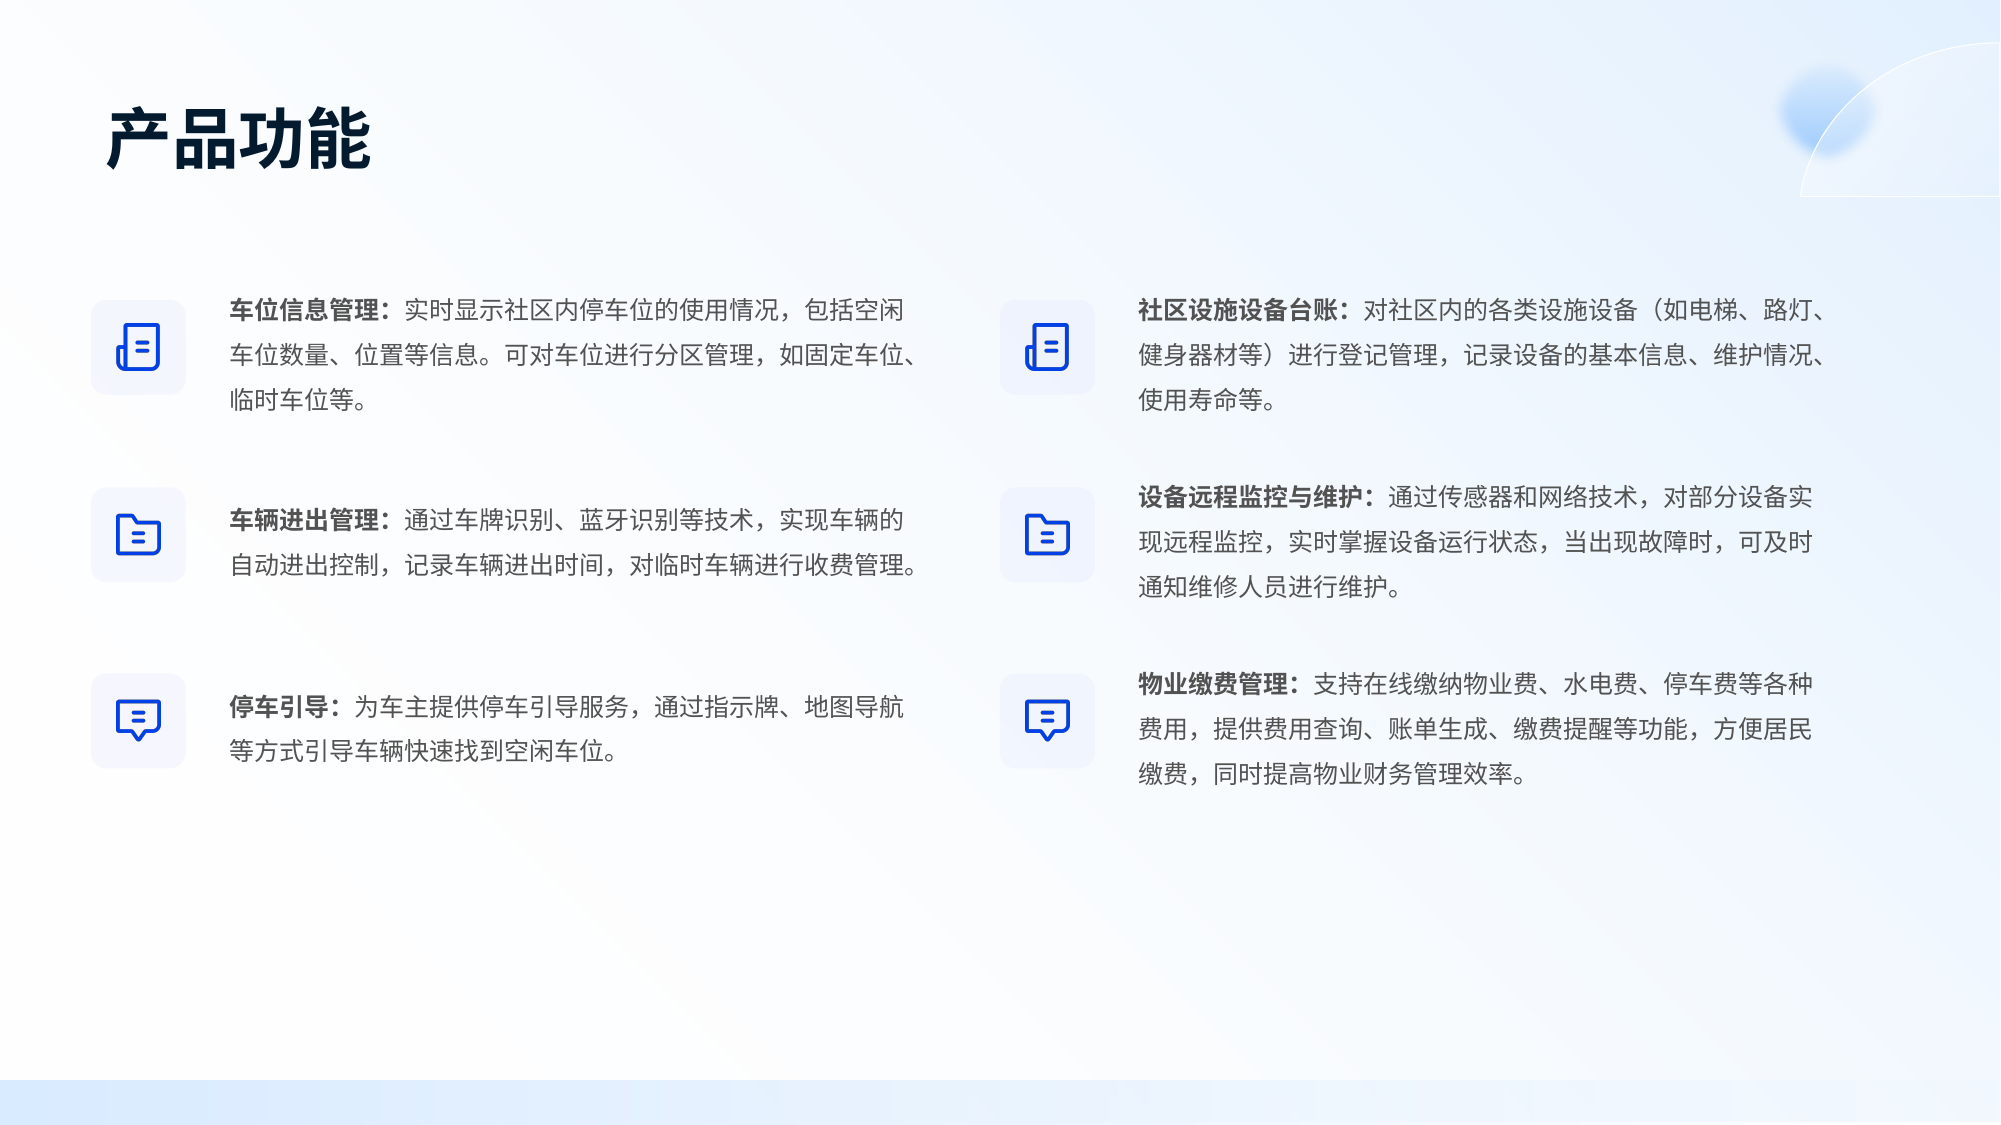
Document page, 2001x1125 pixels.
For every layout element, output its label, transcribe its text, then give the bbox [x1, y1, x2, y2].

text_box [89, 672, 187, 770]
text_box 车辆进出管理：通过车牌识别、蓝牙识别等技术，实现车辆的自动进出控制，记录车辆进出时间，对临时车辆进行收费管理。 [229, 455, 913, 613]
text_box 停车引导：为车主提供停车引导服务，通过指示牌、地图导航等方式引导车辆快速找到空闲车位。 [229, 642, 913, 800]
picture [116, 698, 161, 743]
text_box [998, 486, 1096, 584]
picture [1025, 512, 1070, 557]
text_box [998, 672, 1096, 770]
text_box 物业缴费管理：支持在线缴纳物业费、水电费、停车费等各种费用，提供费用查询、账单生成、缴费提醒等功能，方便居民缴费，同时提高物业财务管理效率。 [1138, 642, 1822, 800]
picture [114, 323, 162, 371]
picture [1023, 323, 1071, 371]
text_box 社区设施设备台账：对社区内的各类设施设备（如电梯、路灯、健身器材等）进行登记管理，记录设备的基本信息、维护情况、使用寿命等。 [1138, 268, 1822, 426]
picture [116, 512, 161, 557]
text_box 车位信息管理：实时显示社区内停车位的使用情况，包括空闲车位数量、位置等信息。可对车位进行分区管理，如固定车位、临时车位等。 [229, 268, 913, 426]
text_box [998, 298, 1096, 396]
text_box [89, 298, 187, 396]
picture [1025, 698, 1070, 743]
text_box [89, 486, 187, 584]
title 产品功能 [105, 59, 1878, 178]
text_box 设备远程监控与维护：通过传感器和网络技术，对部分设备实现远程监控，实时掌握设备运行状态，当出现故障时，可及时通知维修人员进行维护。 [1138, 455, 1822, 613]
